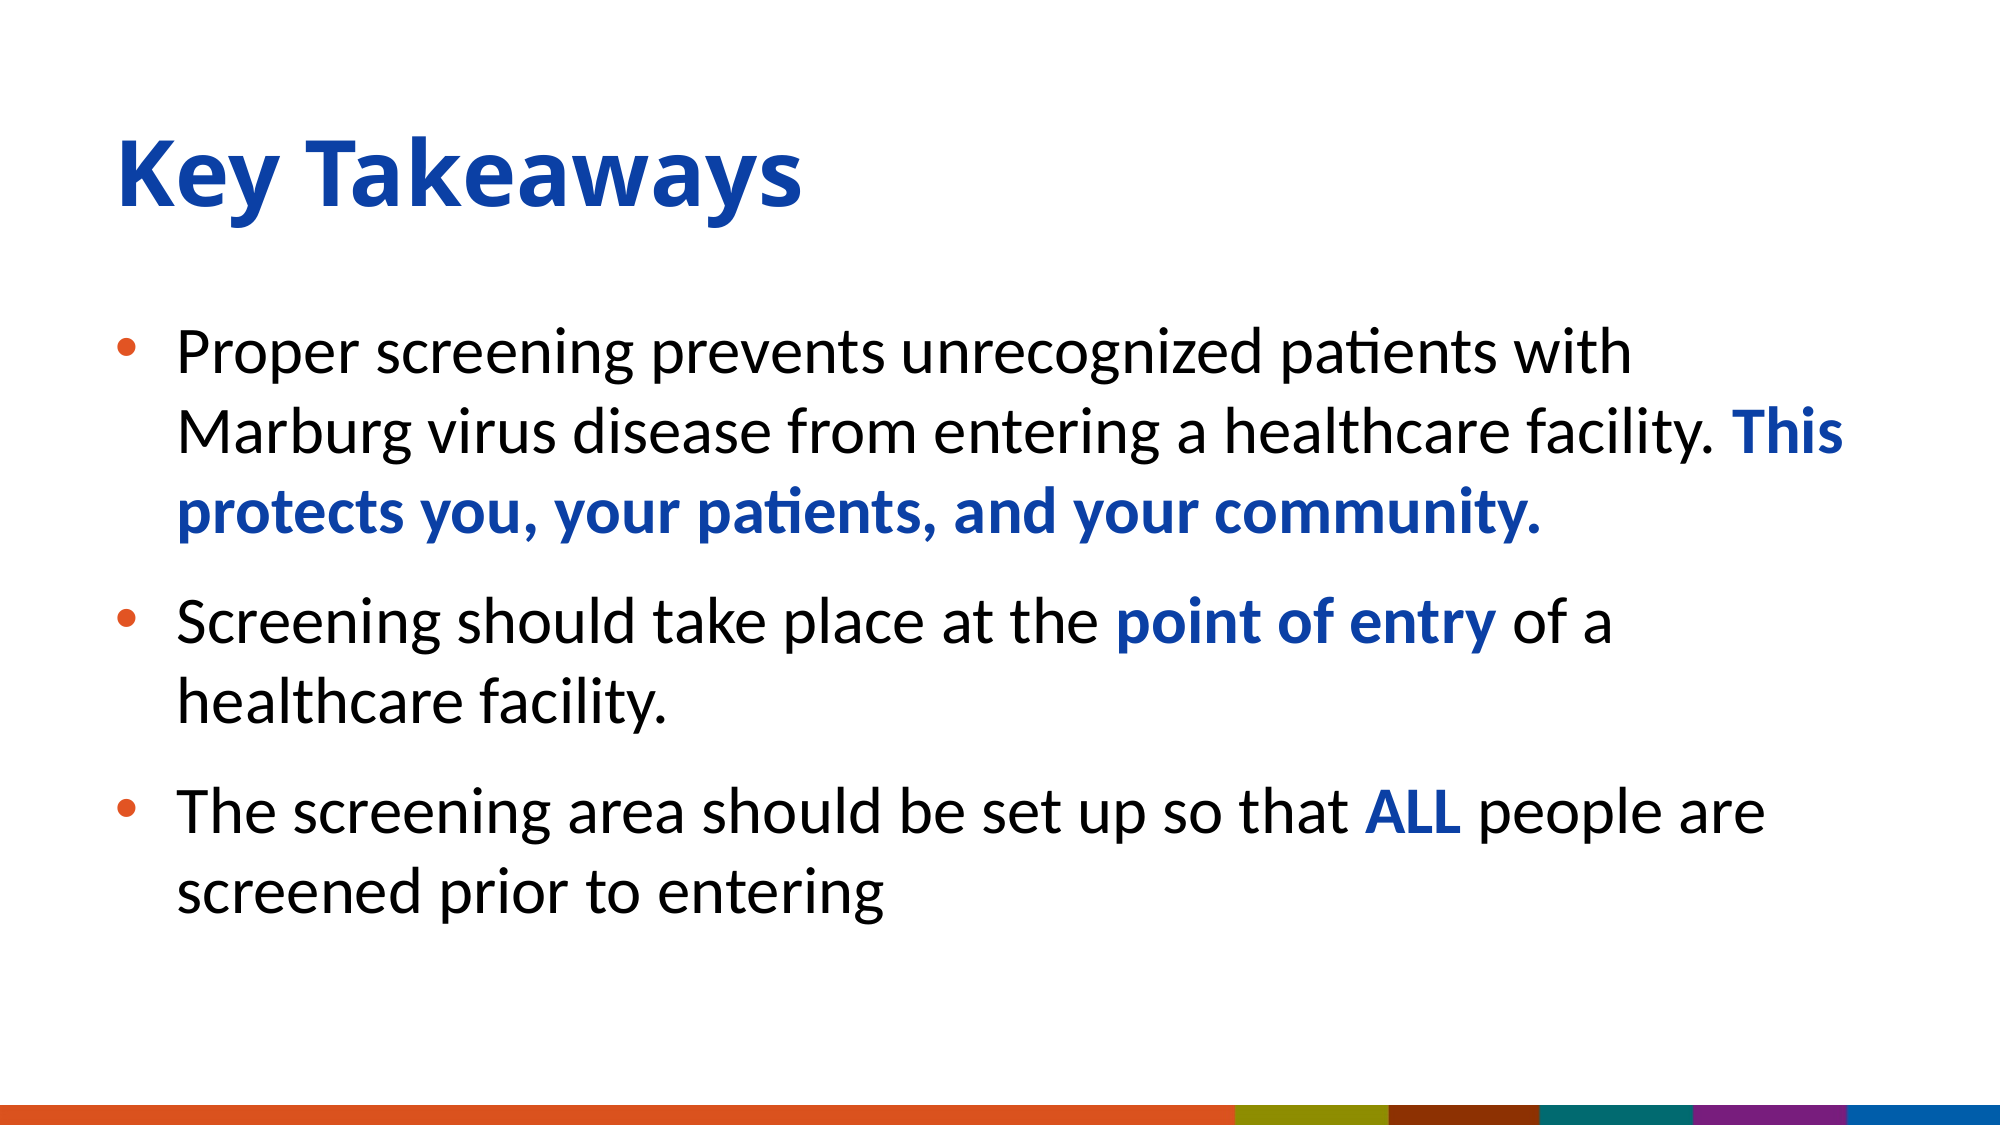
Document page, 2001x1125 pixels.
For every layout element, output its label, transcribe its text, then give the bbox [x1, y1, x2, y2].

list Proper screening prevents unrecognized patients with Marburg virus disease from entering a healthcare facility. This protects you, your patients, and your community. Screening should take place at the point of entry of a healthcare facility. The screening area should be set up so that ALL people are screened prior to entering [99, 299, 1900, 1077]
title Key Takeaways [99, 29, 1900, 233]
picture [0, 1105, 2000, 1125]
